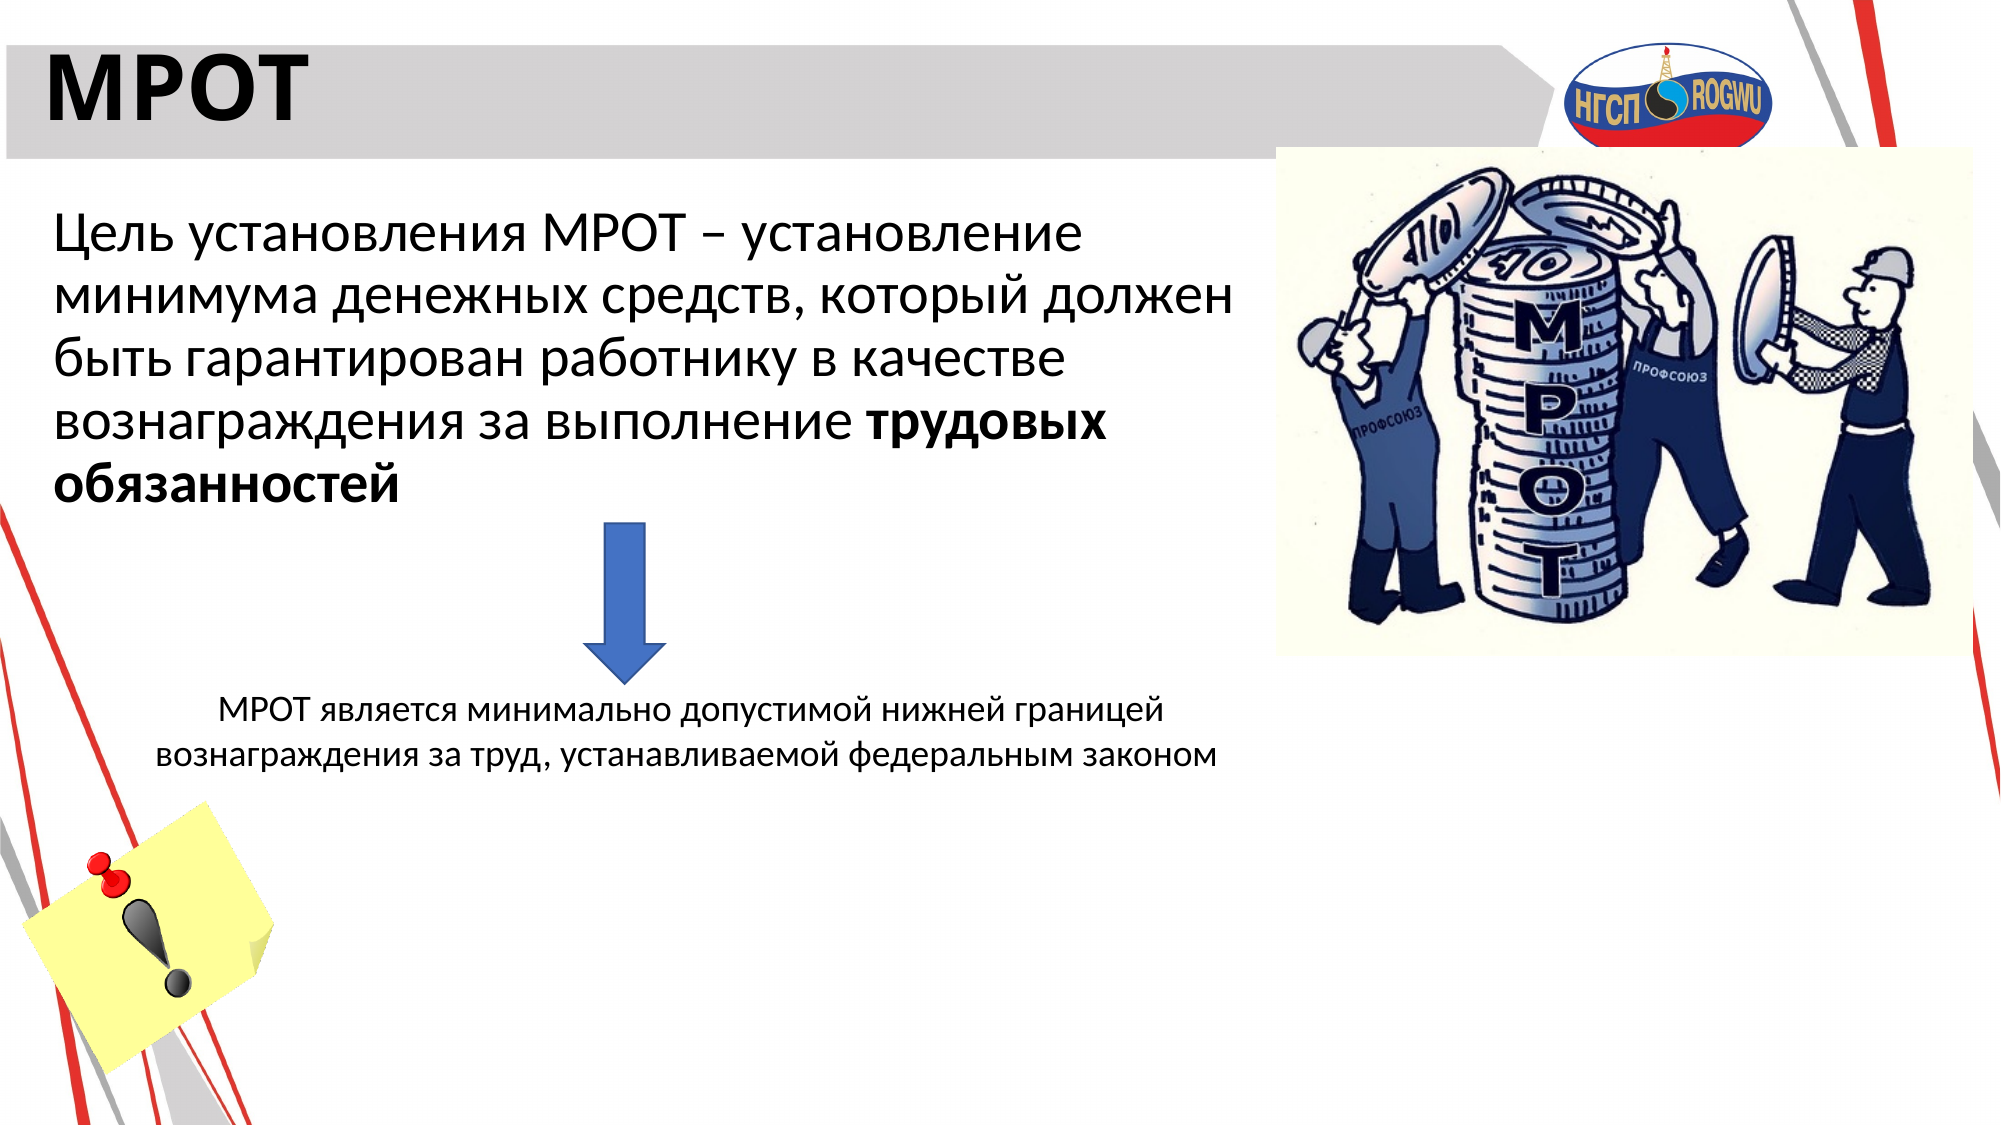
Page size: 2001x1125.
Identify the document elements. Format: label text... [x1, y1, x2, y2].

text_box [582, 522, 667, 686]
title МРОТ [27, 0, 1753, 200]
list Цель установления МРОТ – установление минимума денежных средств, который должен быть гарантирован работнику в качестве вознаграждения за выполнение трудовых обязанностей [38, 200, 1305, 908]
text_box МРОТ является минимально допустимой нижней границей вознаграждения за труд, устанавливаемой федеральным законом [91, 676, 1291, 782]
picture [0, 0, 2001, 1125]
